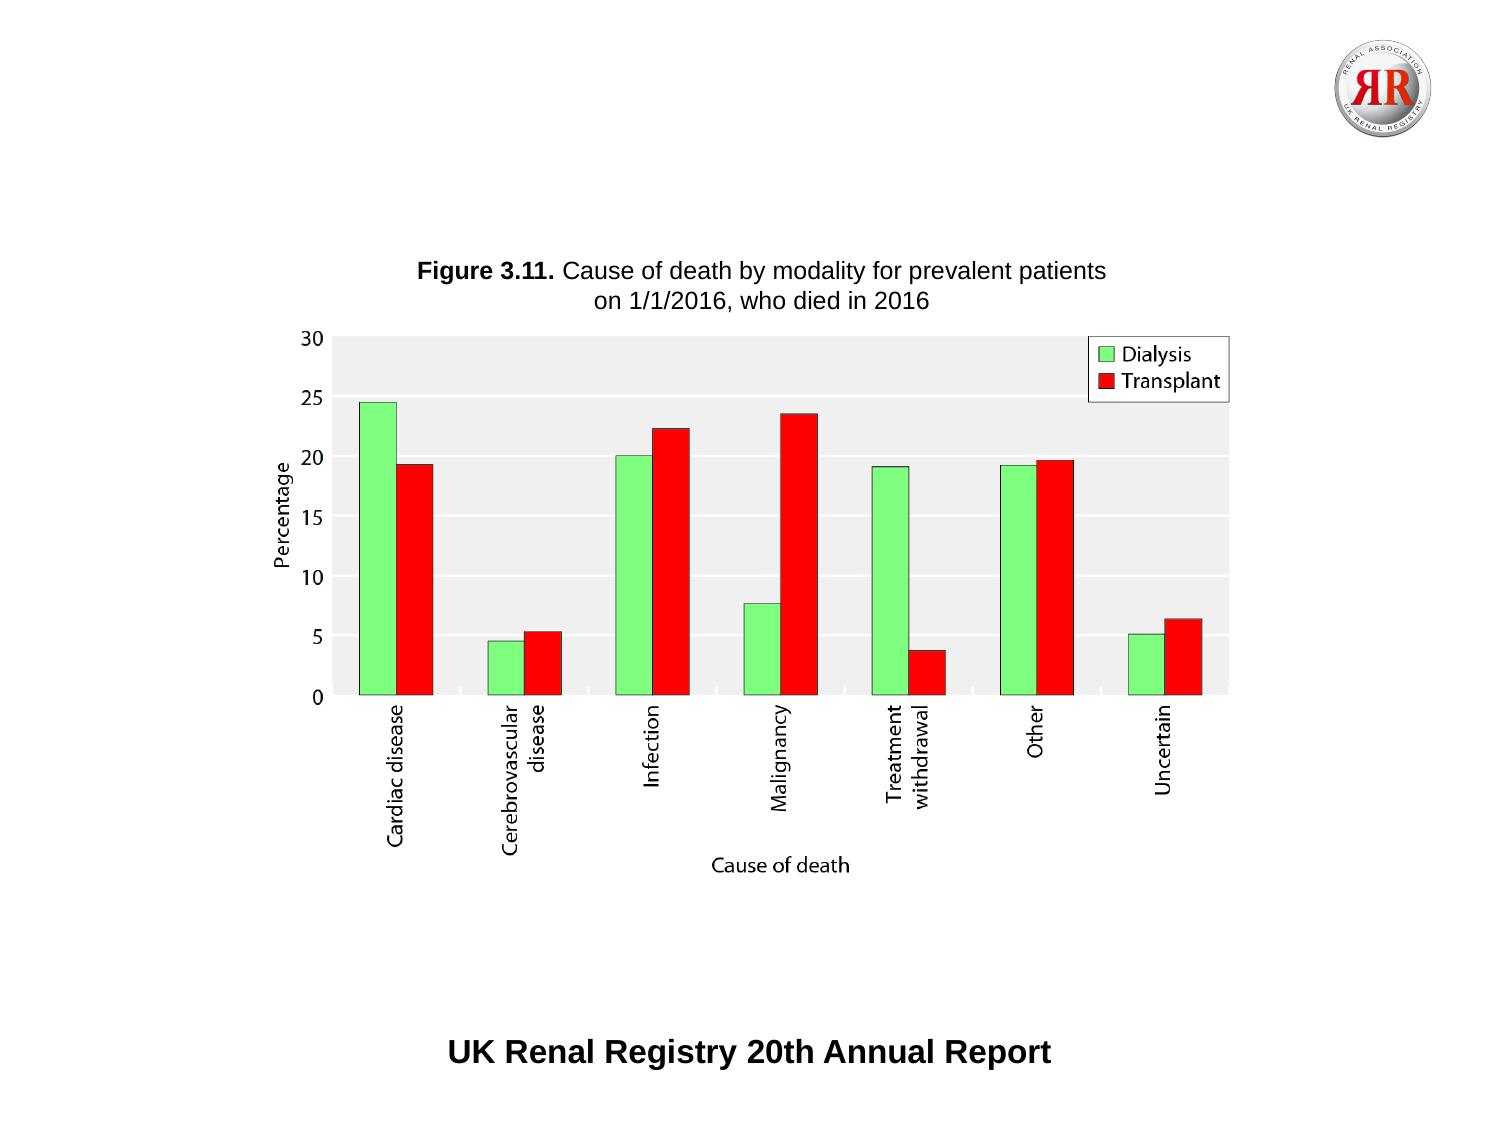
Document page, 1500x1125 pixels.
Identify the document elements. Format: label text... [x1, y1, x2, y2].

text_box UK Renal Registry 20th Annual Report [432, 1023, 1067, 1078]
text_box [270, 247, 1230, 878]
picture [1328, 30, 1440, 150]
